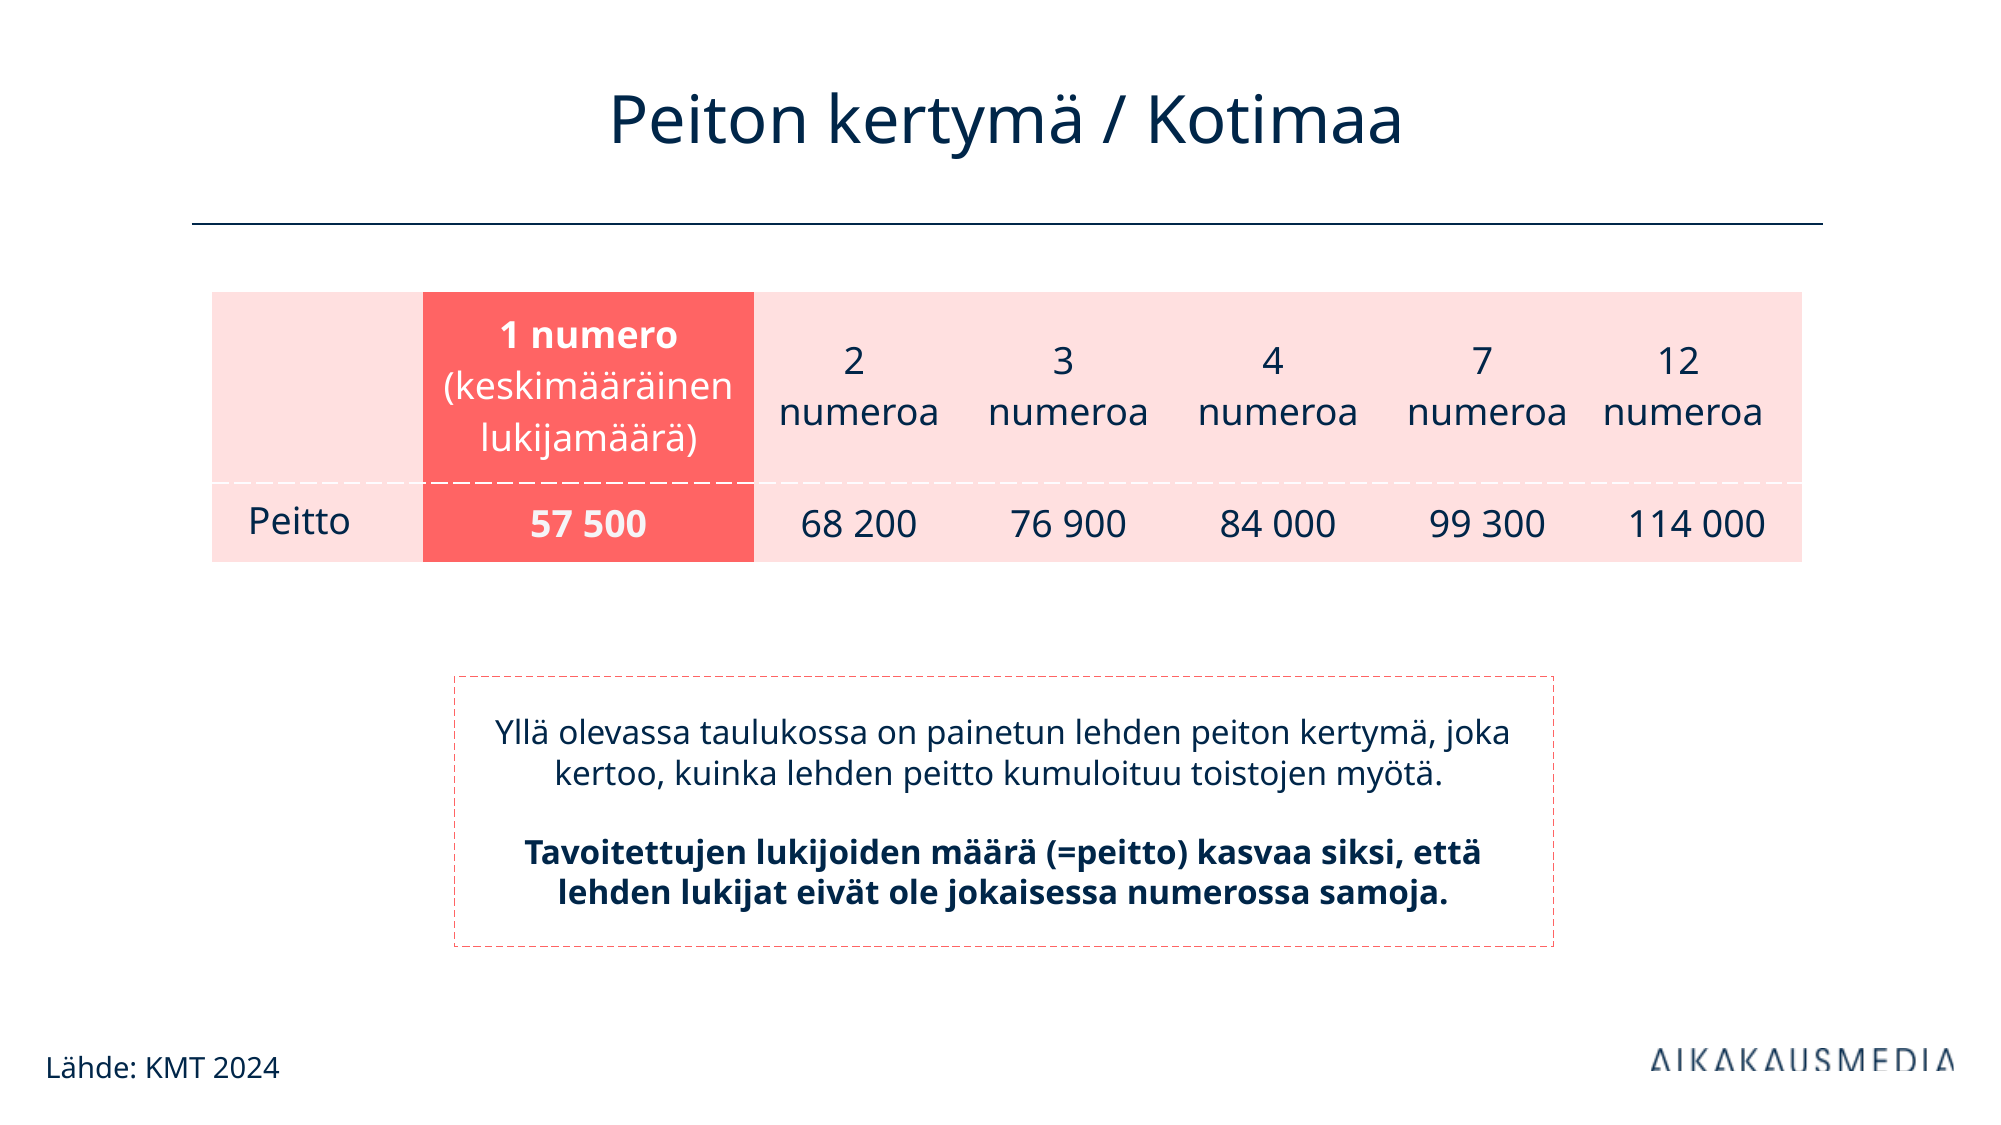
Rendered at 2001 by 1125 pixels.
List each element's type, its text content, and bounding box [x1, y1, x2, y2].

table_cell 99 300 [1383, 483, 1592, 562]
text_box Lähde: KMT 2024 [30, 1035, 354, 1090]
table_header 4 numeroa [1173, 292, 1383, 483]
table_header 2 numeroa [754, 292, 964, 483]
title Peiton kertymä / Kotimaa [191, 20, 1823, 225]
table_header 12 numeroa [1592, 292, 1802, 483]
table_cell 114 000 [1592, 483, 1802, 562]
table_cell Peitto [212, 483, 423, 562]
table_cell 68 200 [754, 483, 964, 562]
table_header 7 numeroa [1383, 292, 1592, 483]
table_header [212, 292, 423, 483]
table_header 1 numero (keskimääräinen lukijamäärä) [423, 292, 754, 483]
table_cell 84 000 [1173, 483, 1383, 562]
table_cell 76 900 [964, 483, 1173, 562]
table_cell 57 500 [423, 483, 754, 562]
table_header 3 numeroa [964, 292, 1173, 483]
text_box Yllä olevassa taulukossa on painetun lehden peiton kertymä, joka kertoo, kuinka lehden peitto kumuloituu toistojen myötä. Tavoitettujen lukijoiden määrä (=peitto) kasvaa siksi, että lehden lukijat eivät ole jokaisessa numerossa samoja. [454, 676, 1554, 947]
